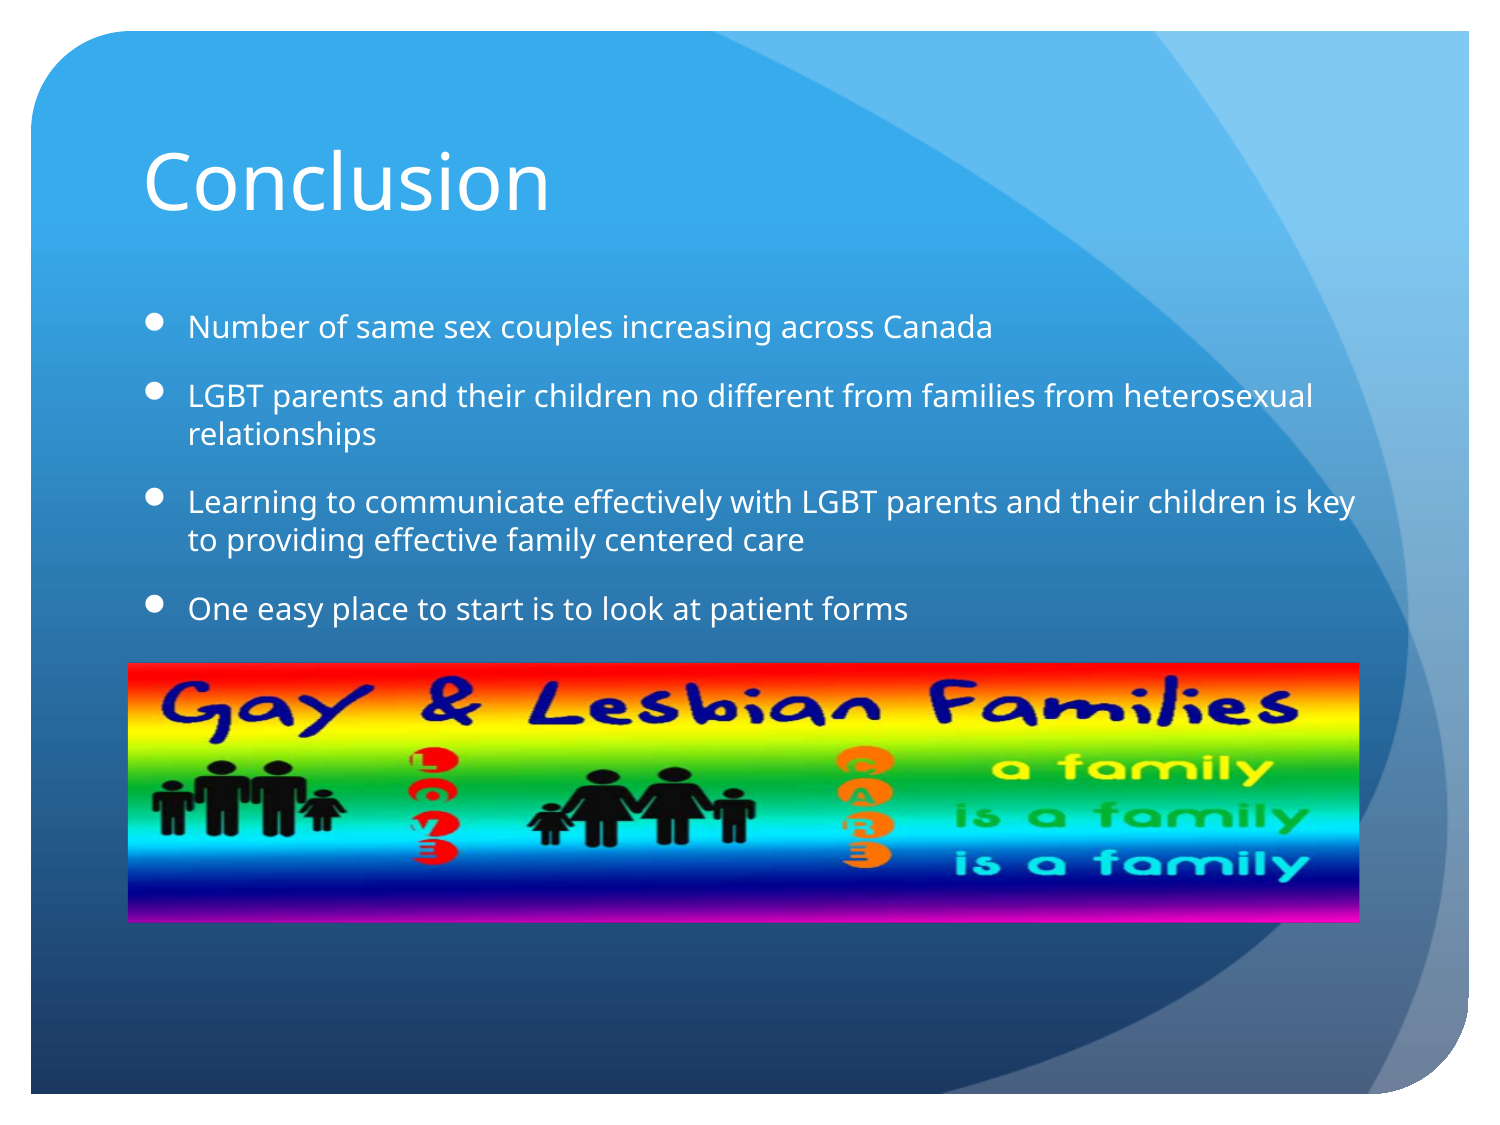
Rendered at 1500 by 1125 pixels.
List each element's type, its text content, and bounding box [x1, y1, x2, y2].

list Number of same sex couples increasing across Canada LGBT parents and their children no different from families from heterosexual relationships Learning to communicate effectively with LGBT parents and their children is key to providing effective family centered care One easy place to start is to look at patient forms [127, 299, 1373, 638]
picture [24, 30, 1473, 1094]
title Conclusion [127, 62, 1372, 234]
